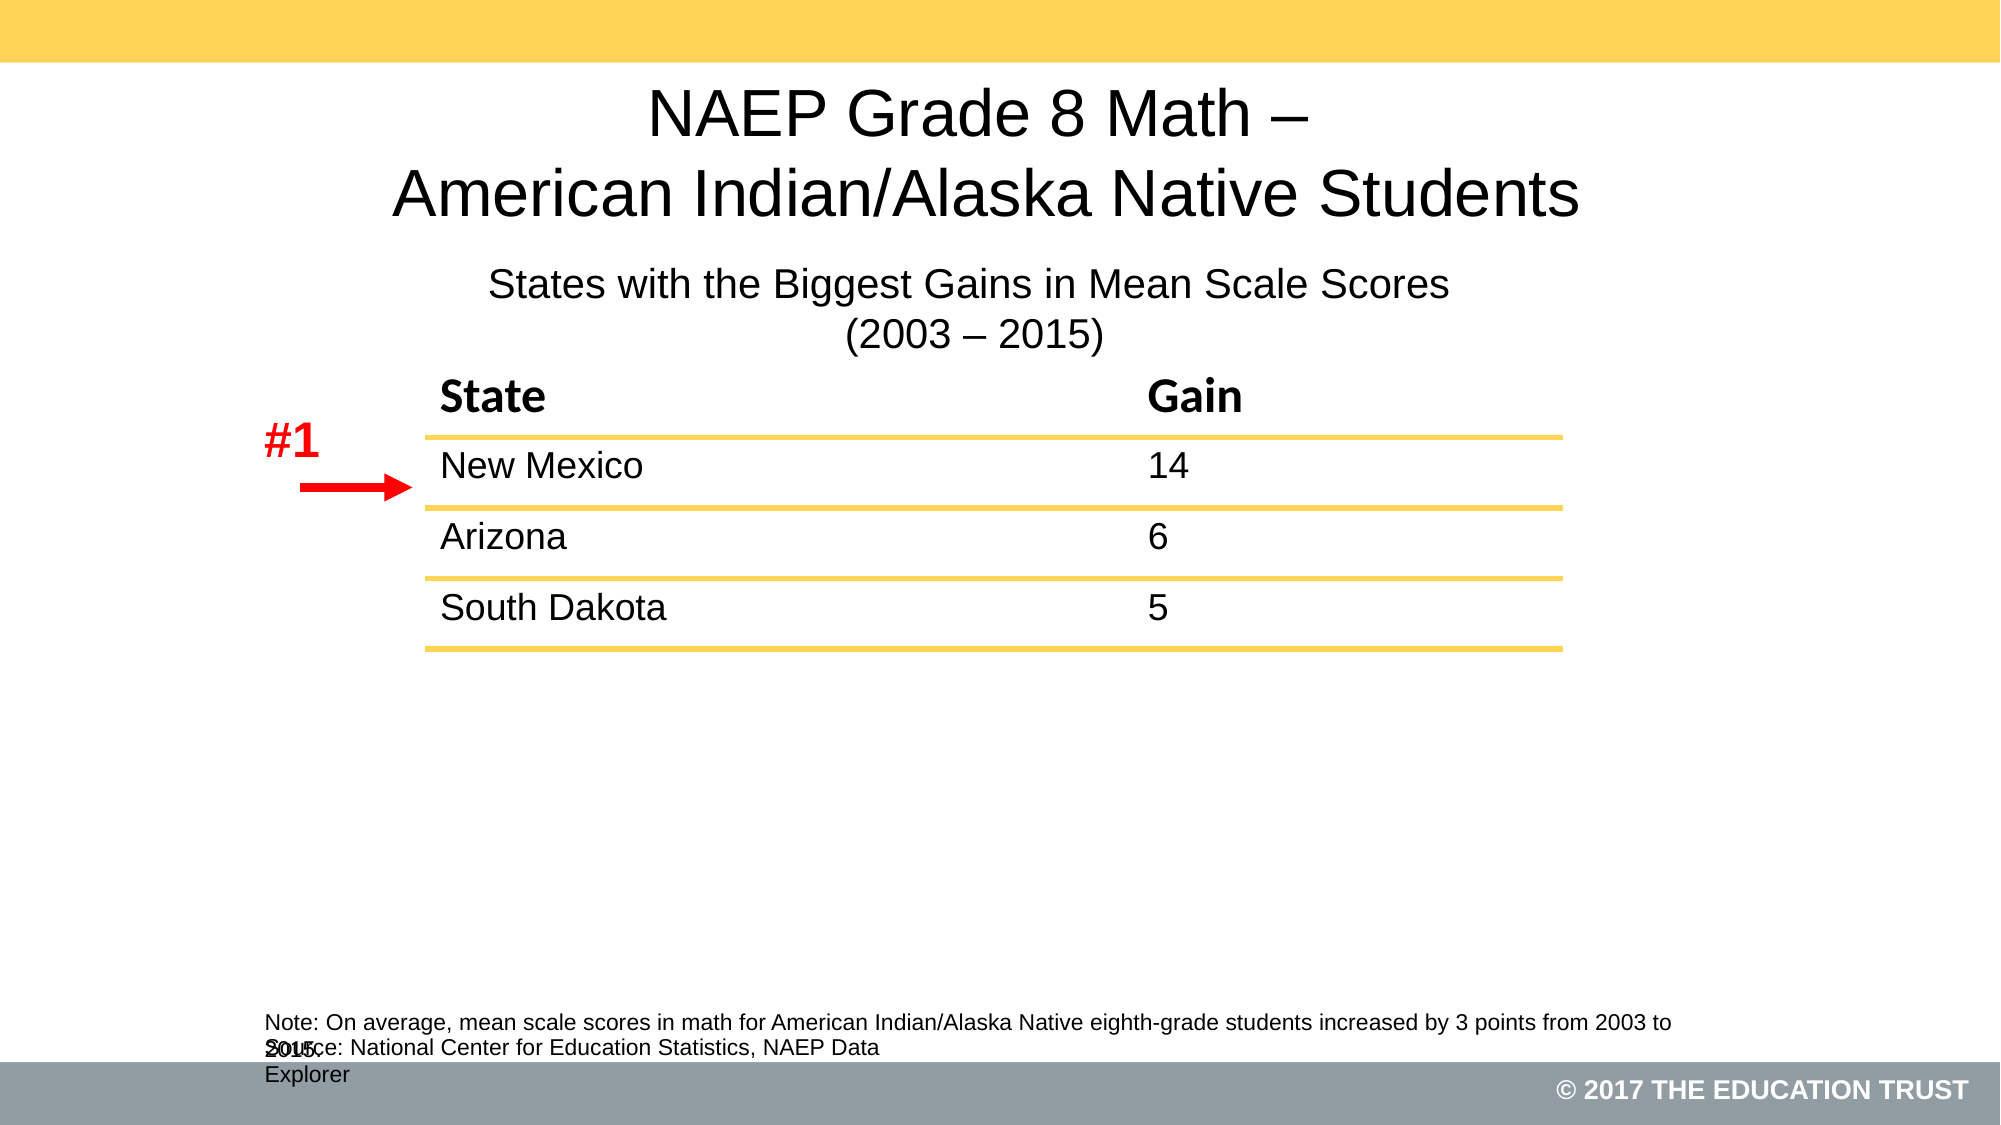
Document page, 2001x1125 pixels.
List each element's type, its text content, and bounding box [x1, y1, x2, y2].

text_box Note: On average, mean scale scores in math for American Indian/Alaska Native eighth-grade students increased by 3 points from 2003 to 2015. [249, 999, 1750, 1070]
table_cell 5 [1133, 581, 1563, 646]
text_box Source: National Center for Education Statistics, NAEP Data Explorer [249, 1070, 925, 1095]
table_header State [425, 362, 1133, 435]
table_cell New Mexico [425, 440, 1133, 505]
text_box States with the Biggest Gains in Mean Scale Scores (2003 – 2015) [412, 249, 1538, 365]
table_cell Arizona [425, 511, 1133, 576]
text_box NAEP Grade 8 Math – American Indian/Alaska Native Students [349, 62, 1625, 238]
table_cell 6 [1133, 511, 1563, 576]
text_box #1 [249, 399, 350, 475]
table_header Gain [1133, 362, 1563, 435]
table_cell South Dakota [425, 581, 1133, 646]
table_cell 14 [1133, 440, 1563, 505]
